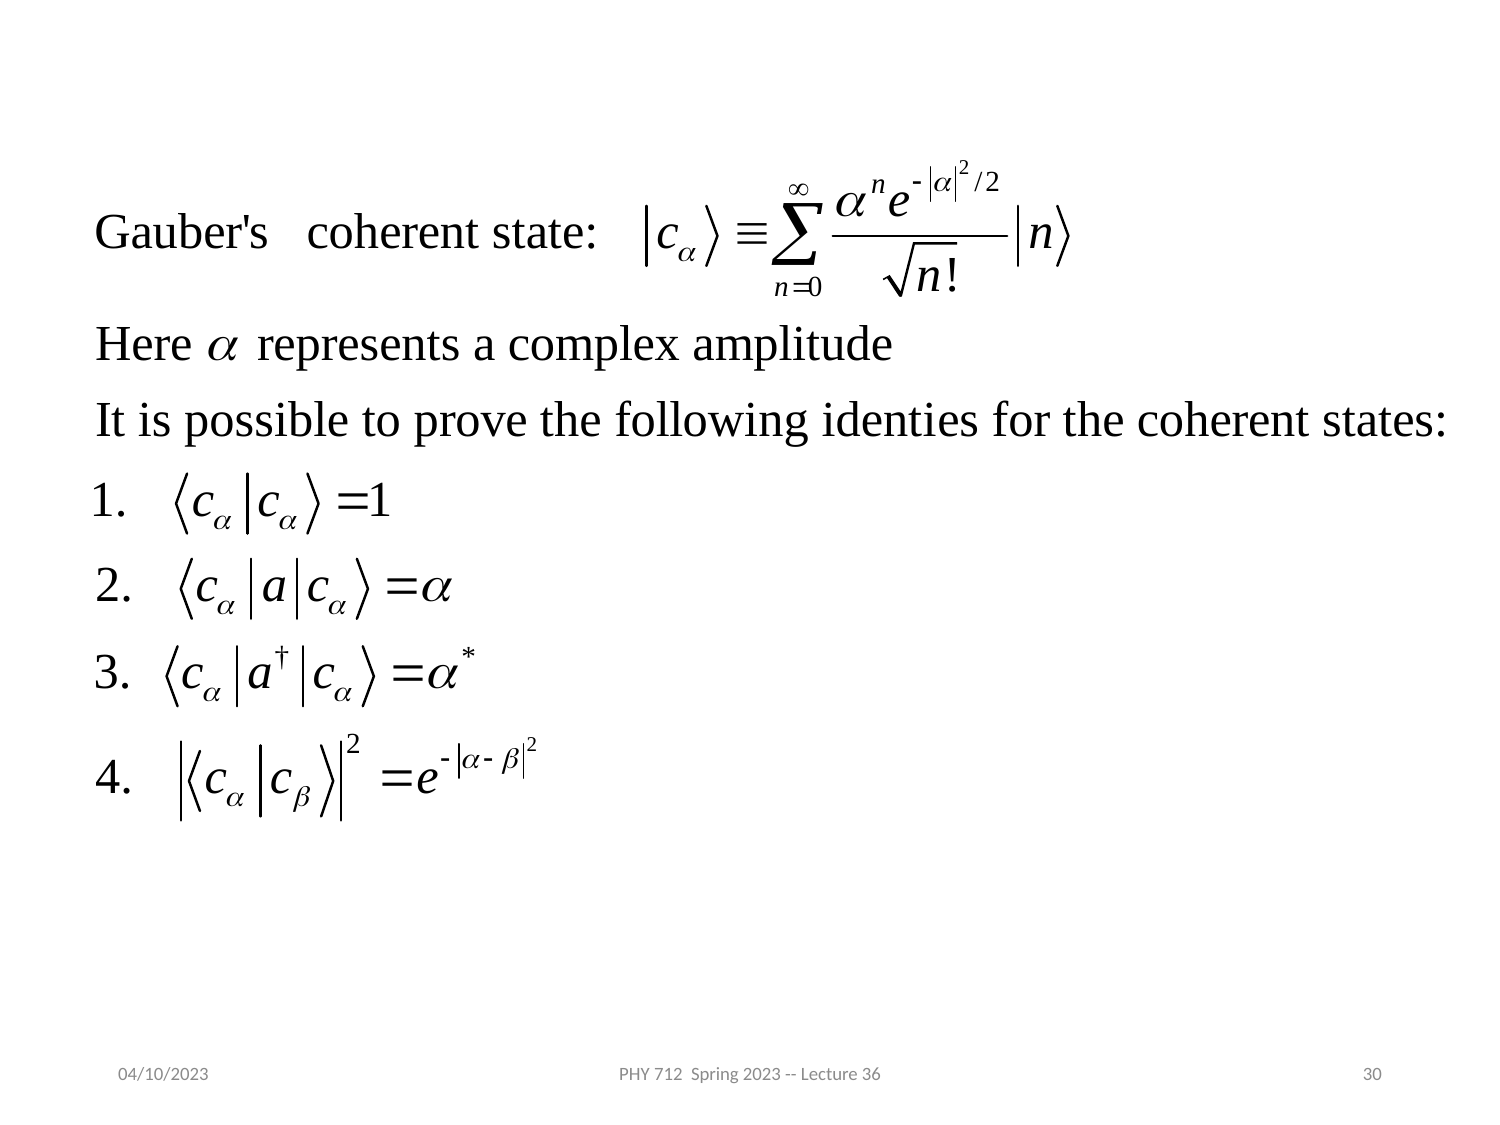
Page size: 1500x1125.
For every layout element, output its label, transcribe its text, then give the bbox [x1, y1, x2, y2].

slide_number 30 [1059, 1042, 1397, 1103]
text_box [87, 149, 1456, 832]
footer PHY 712 Spring 2023 -- Lecture 36 [496, 1042, 1004, 1103]
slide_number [103, 1042, 441, 1103]
